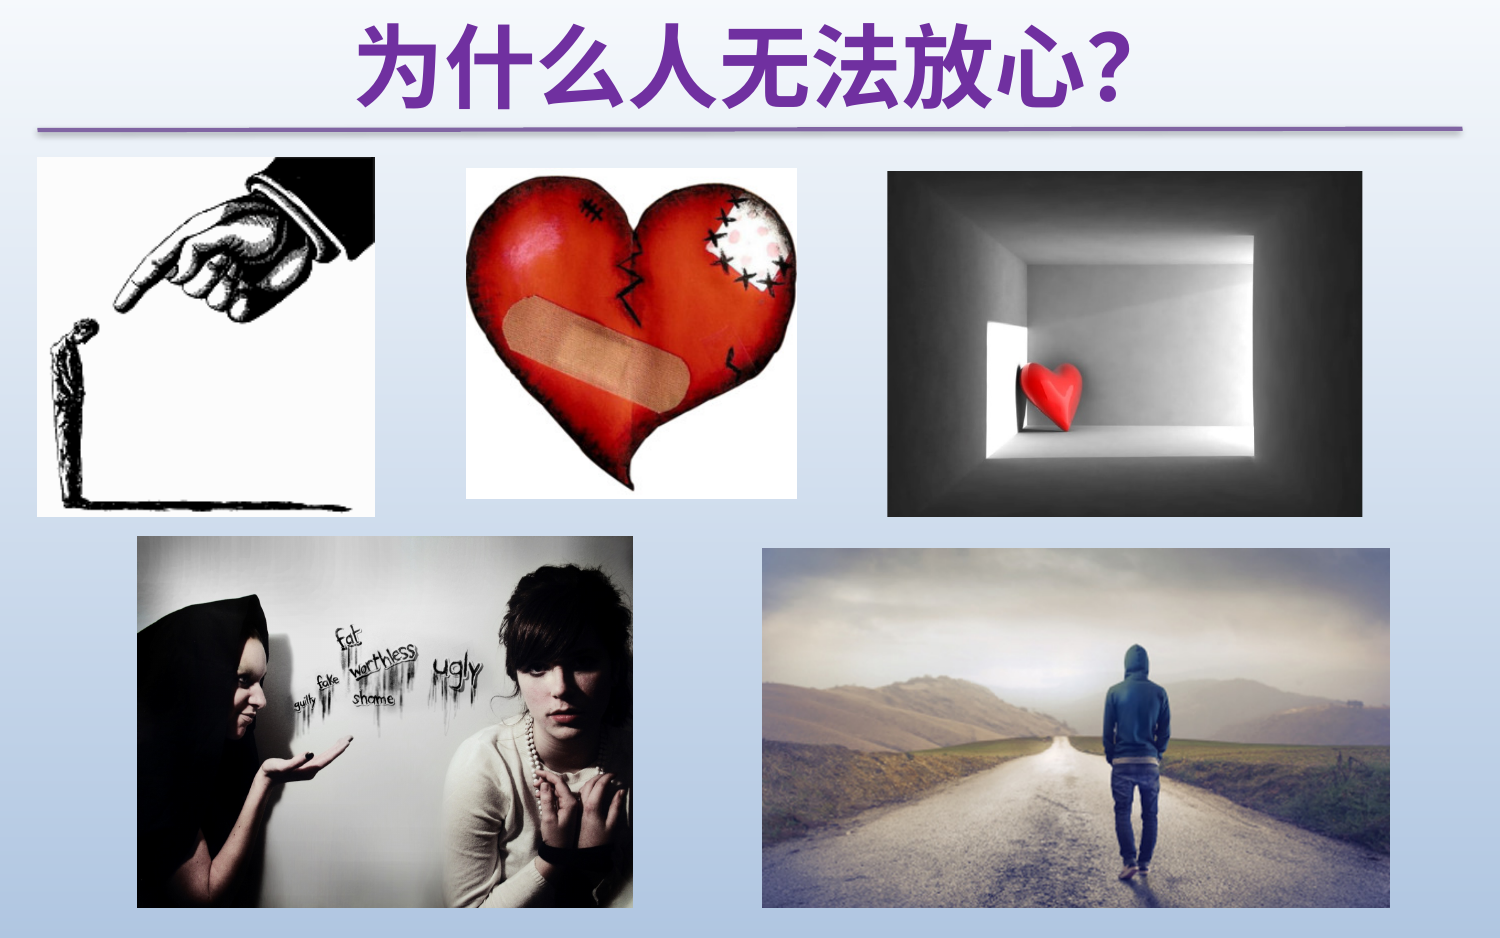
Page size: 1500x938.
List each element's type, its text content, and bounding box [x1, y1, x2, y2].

picture [37, 156, 376, 517]
picture [762, 548, 1391, 909]
picture [465, 167, 797, 499]
picture [137, 536, 633, 909]
picture [887, 170, 1363, 517]
text_box 为什么人无法放心？ [337, 2, 1175, 125]
